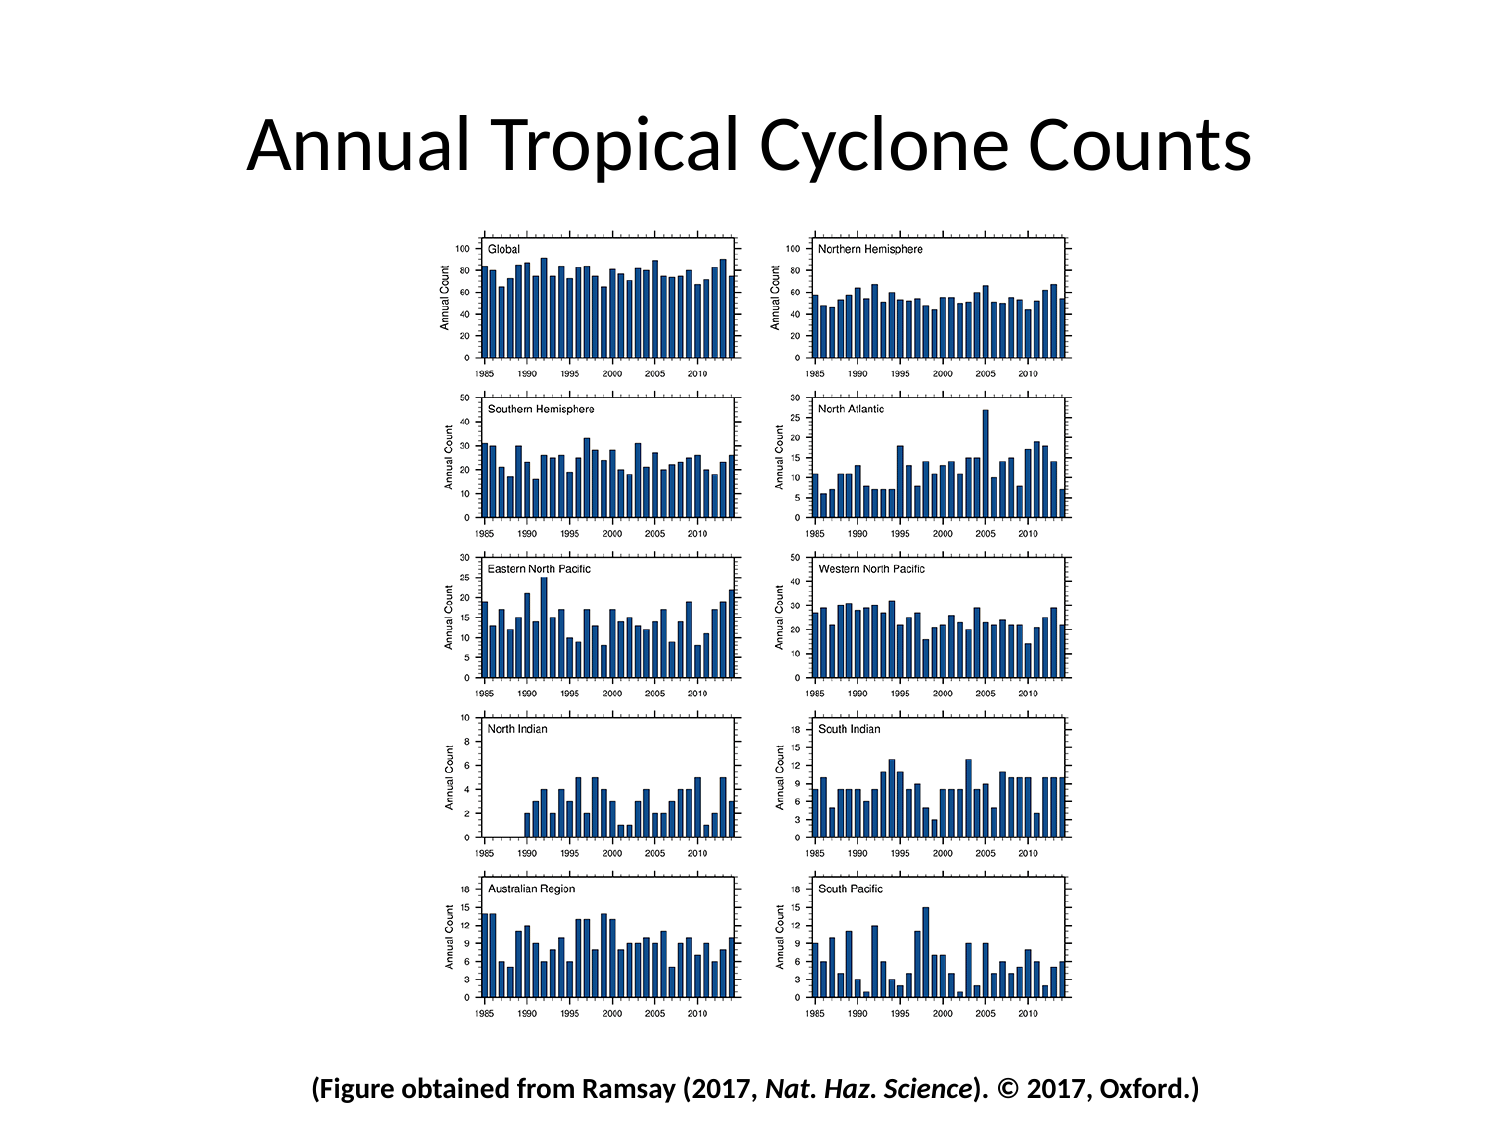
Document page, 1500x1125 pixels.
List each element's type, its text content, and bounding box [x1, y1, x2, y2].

text_box (Figure obtained from Ramsay (2017, Nat. Haz. Science). © 2017, Oxford.) [296, 1062, 1215, 1113]
picture [437, 229, 1074, 1018]
title Annual Tropical Cyclone Counts [75, 45, 1425, 233]
